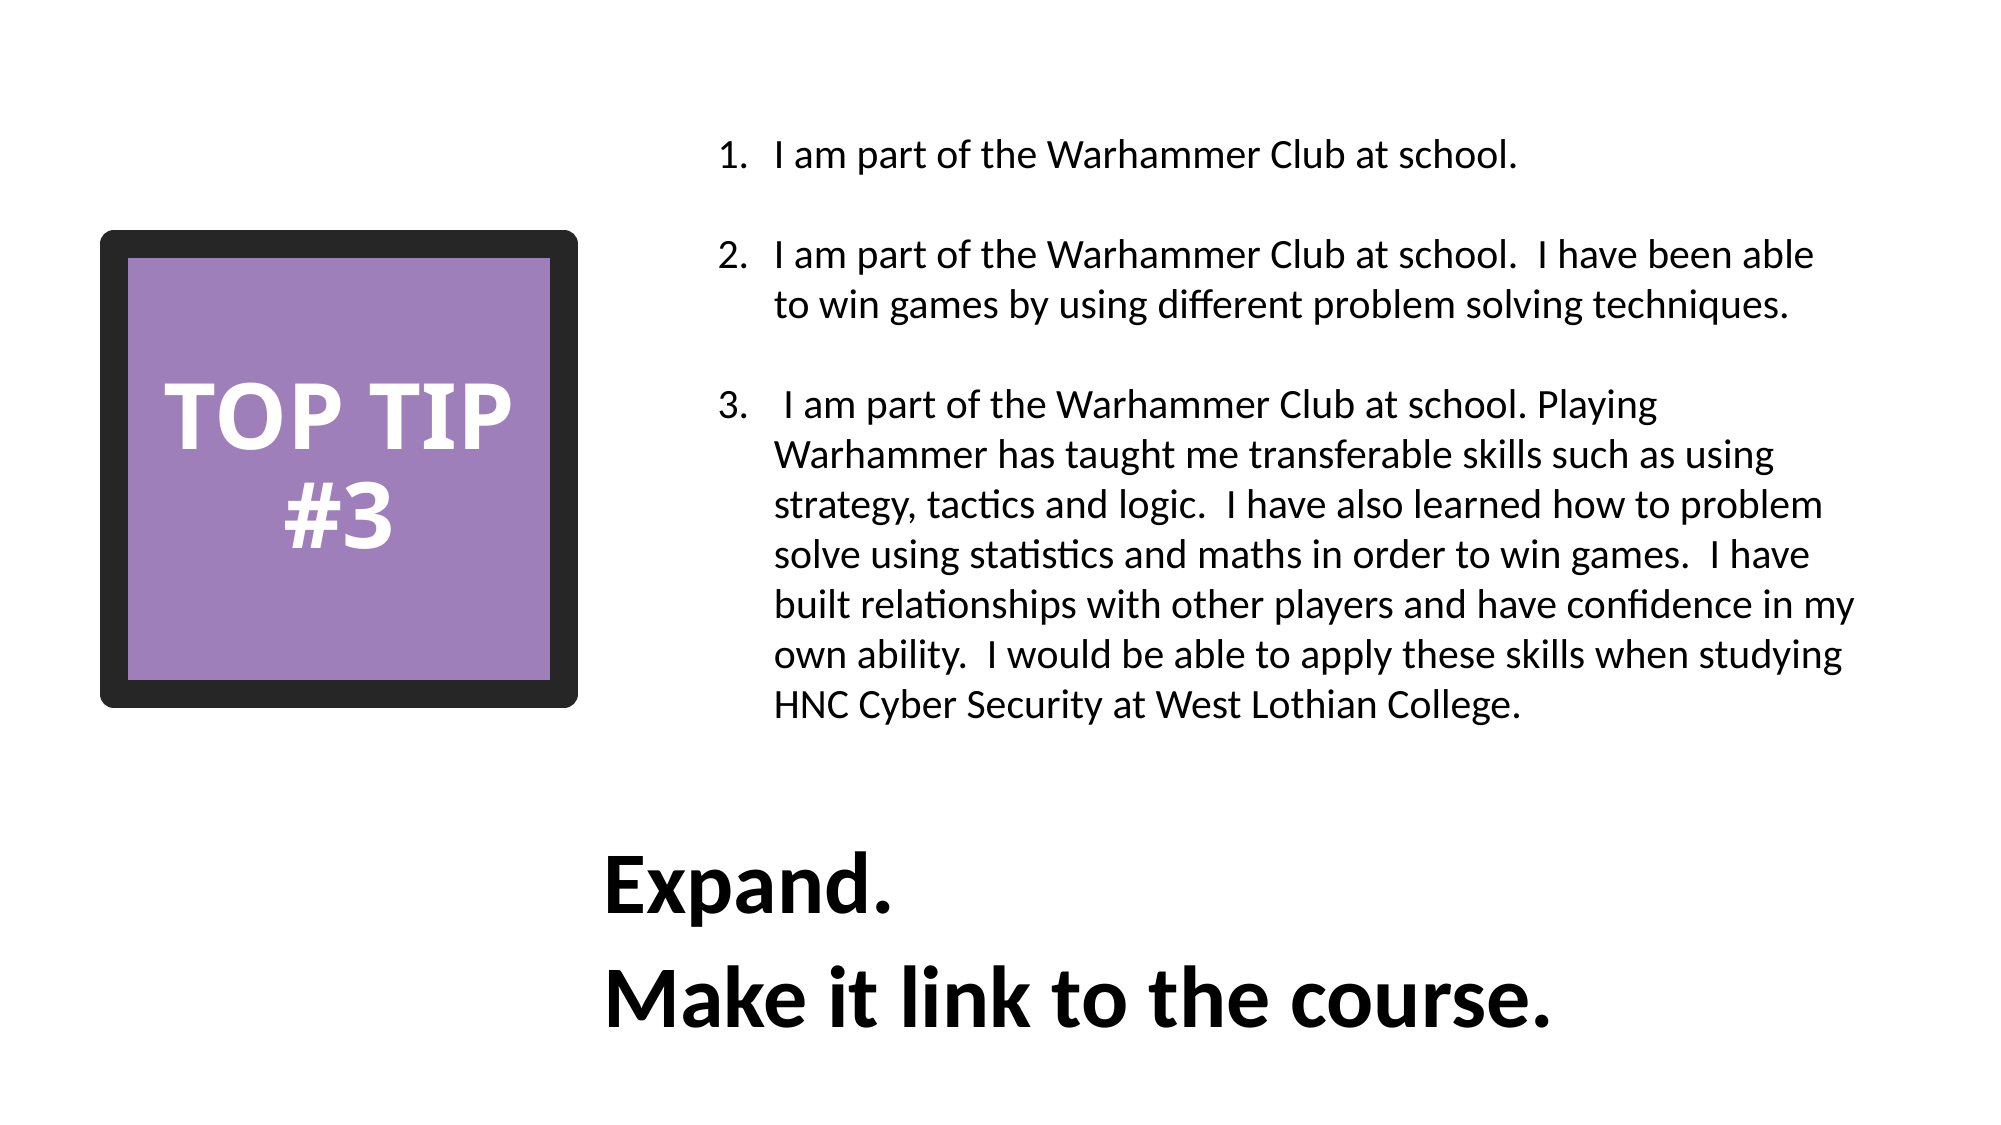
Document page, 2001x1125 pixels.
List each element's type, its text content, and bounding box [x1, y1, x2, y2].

title TOP TIP #3 [113, 243, 564, 694]
text_box I am part of the Warhammer Club at school. I am part of the Warhammer Club at school. I have been able to win games by using different problem solving techniques. I am part of the Warhammer Club at school. Playing Warhammer has taught me transferable skills such as using strategy, tactics and logic. I have also learned how to problem solve using statistics and maths in order to win games. I have built relationships with other players and have confidence in my own ability. I would be able to apply these skills when studying HNC Cyber Security at West Lothian College. [702, 118, 1875, 734]
list Expand. Make it link to the course. [588, 830, 1889, 1125]
